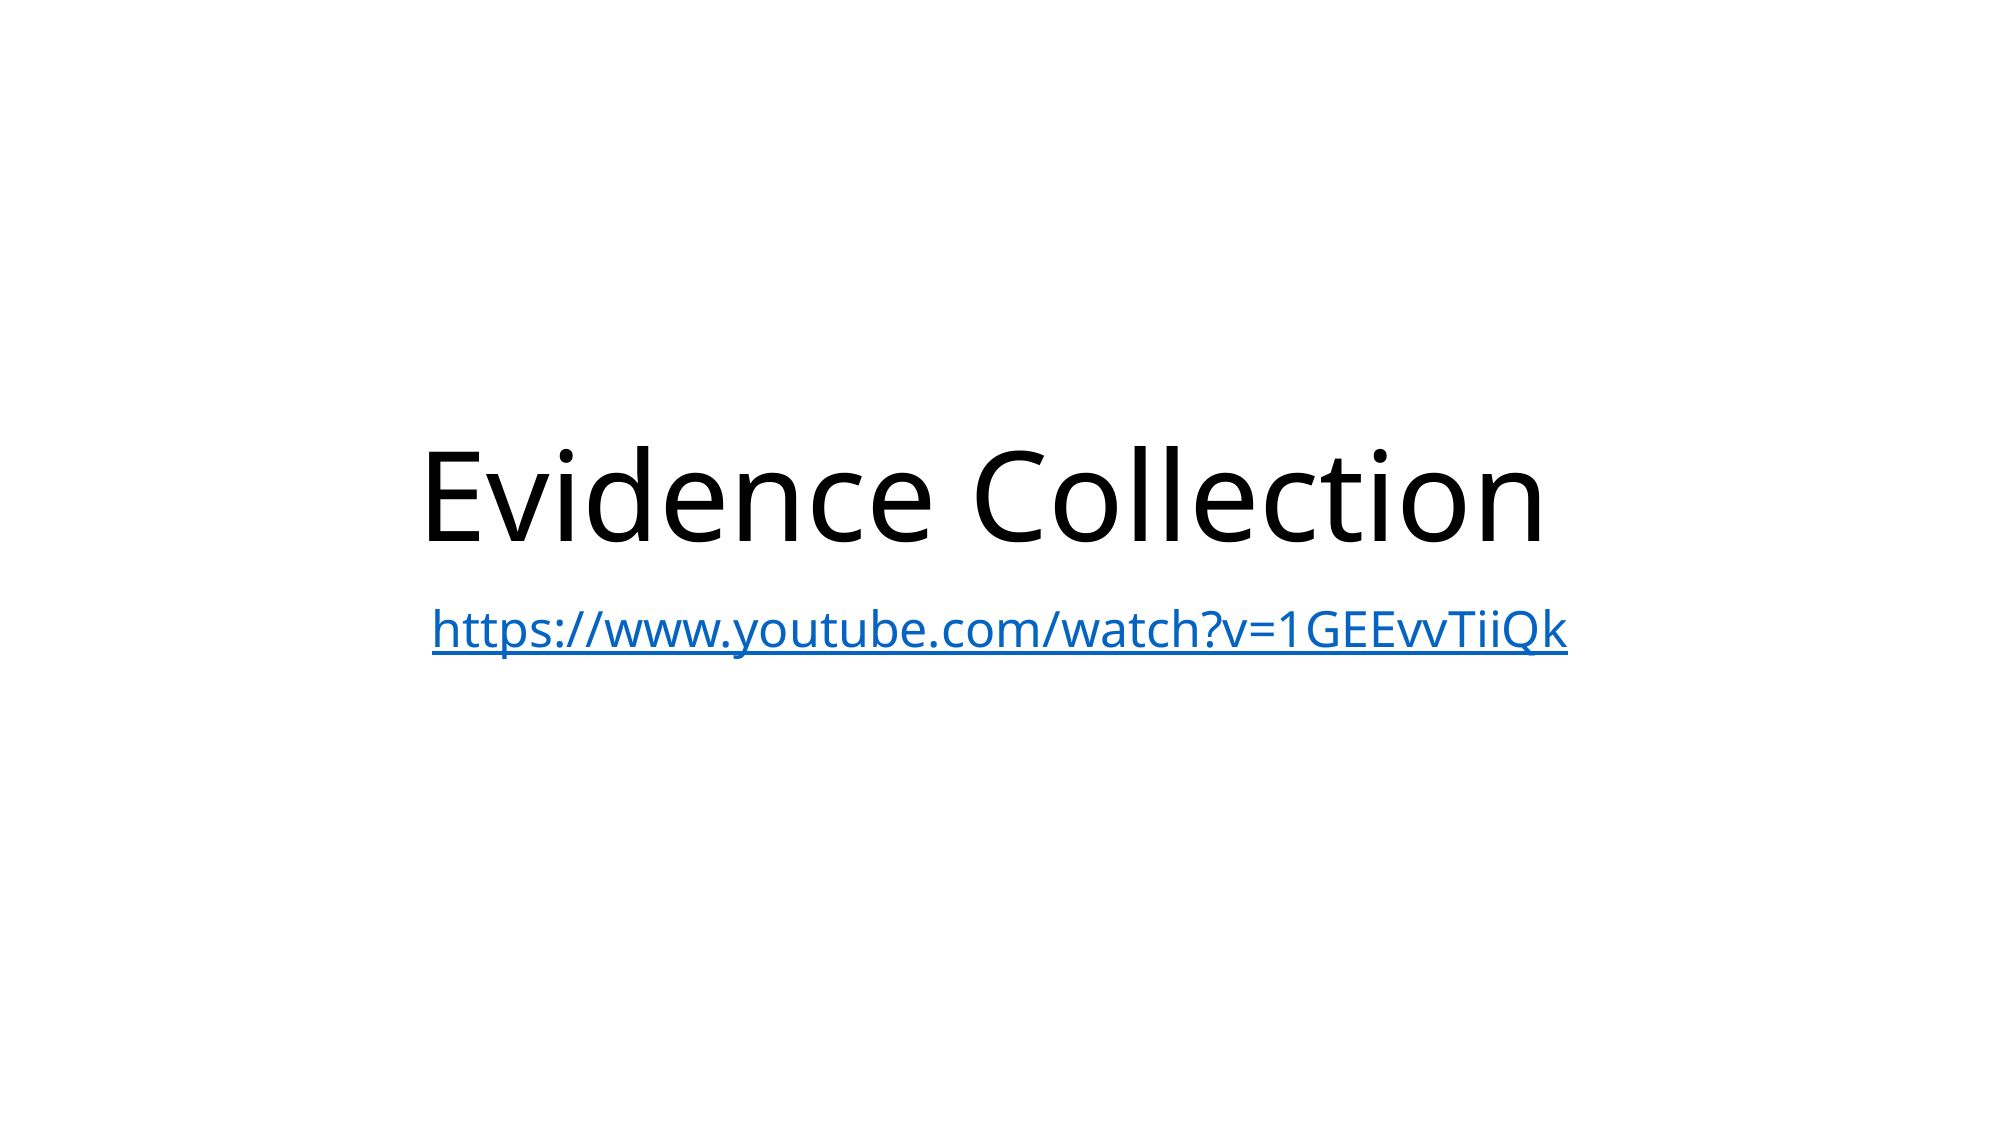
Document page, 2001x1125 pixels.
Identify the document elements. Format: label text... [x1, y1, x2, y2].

title Evidence Collection [249, 184, 1750, 576]
subtitle https://www.youtube.com/watch?v=1GEEvvTiiQk [249, 590, 1750, 863]
